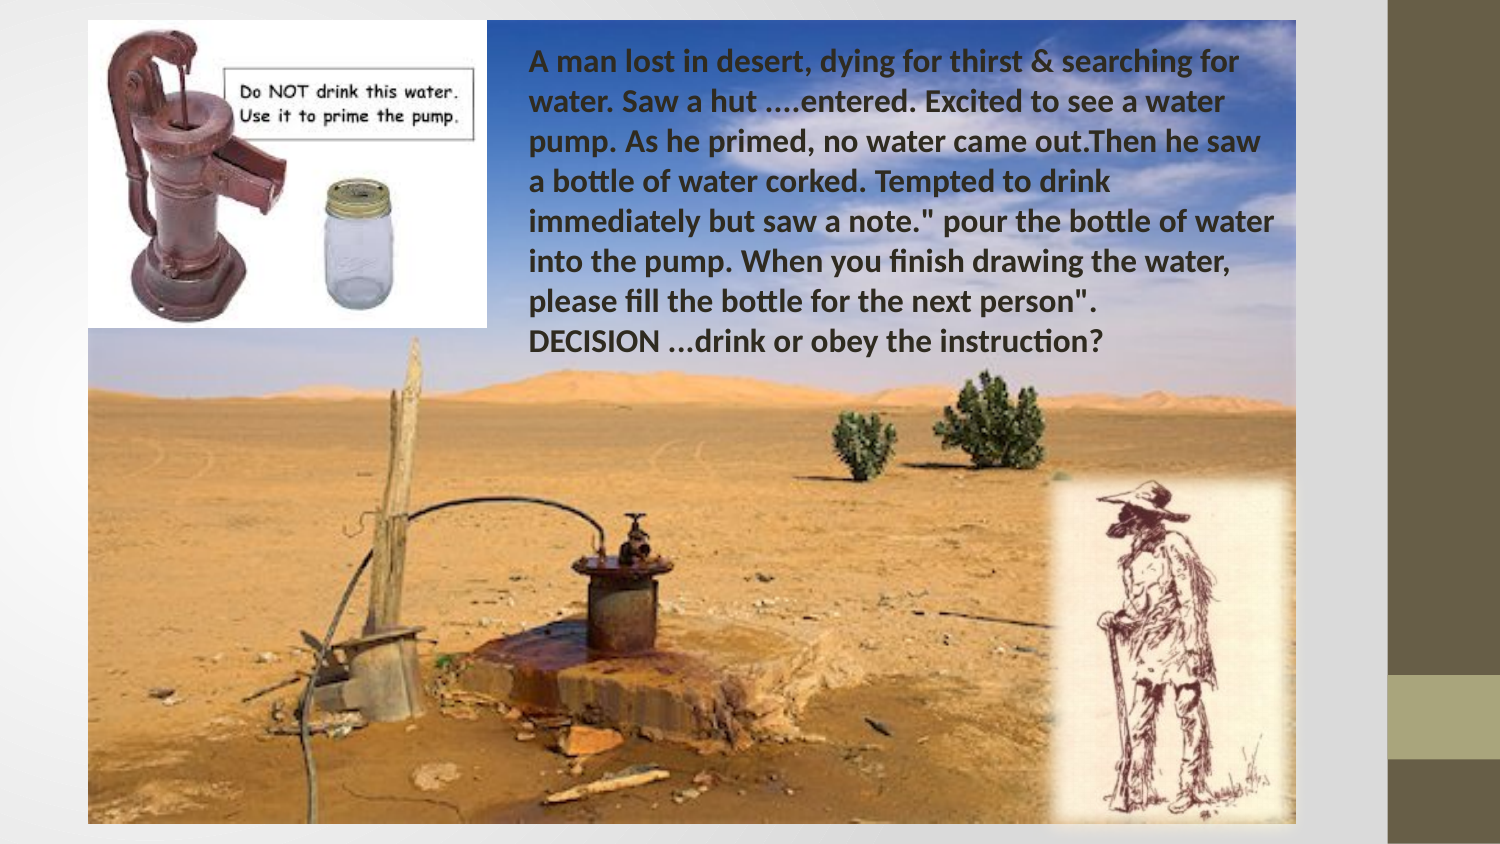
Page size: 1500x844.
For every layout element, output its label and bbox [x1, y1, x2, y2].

picture [87, 19, 1310, 844]
